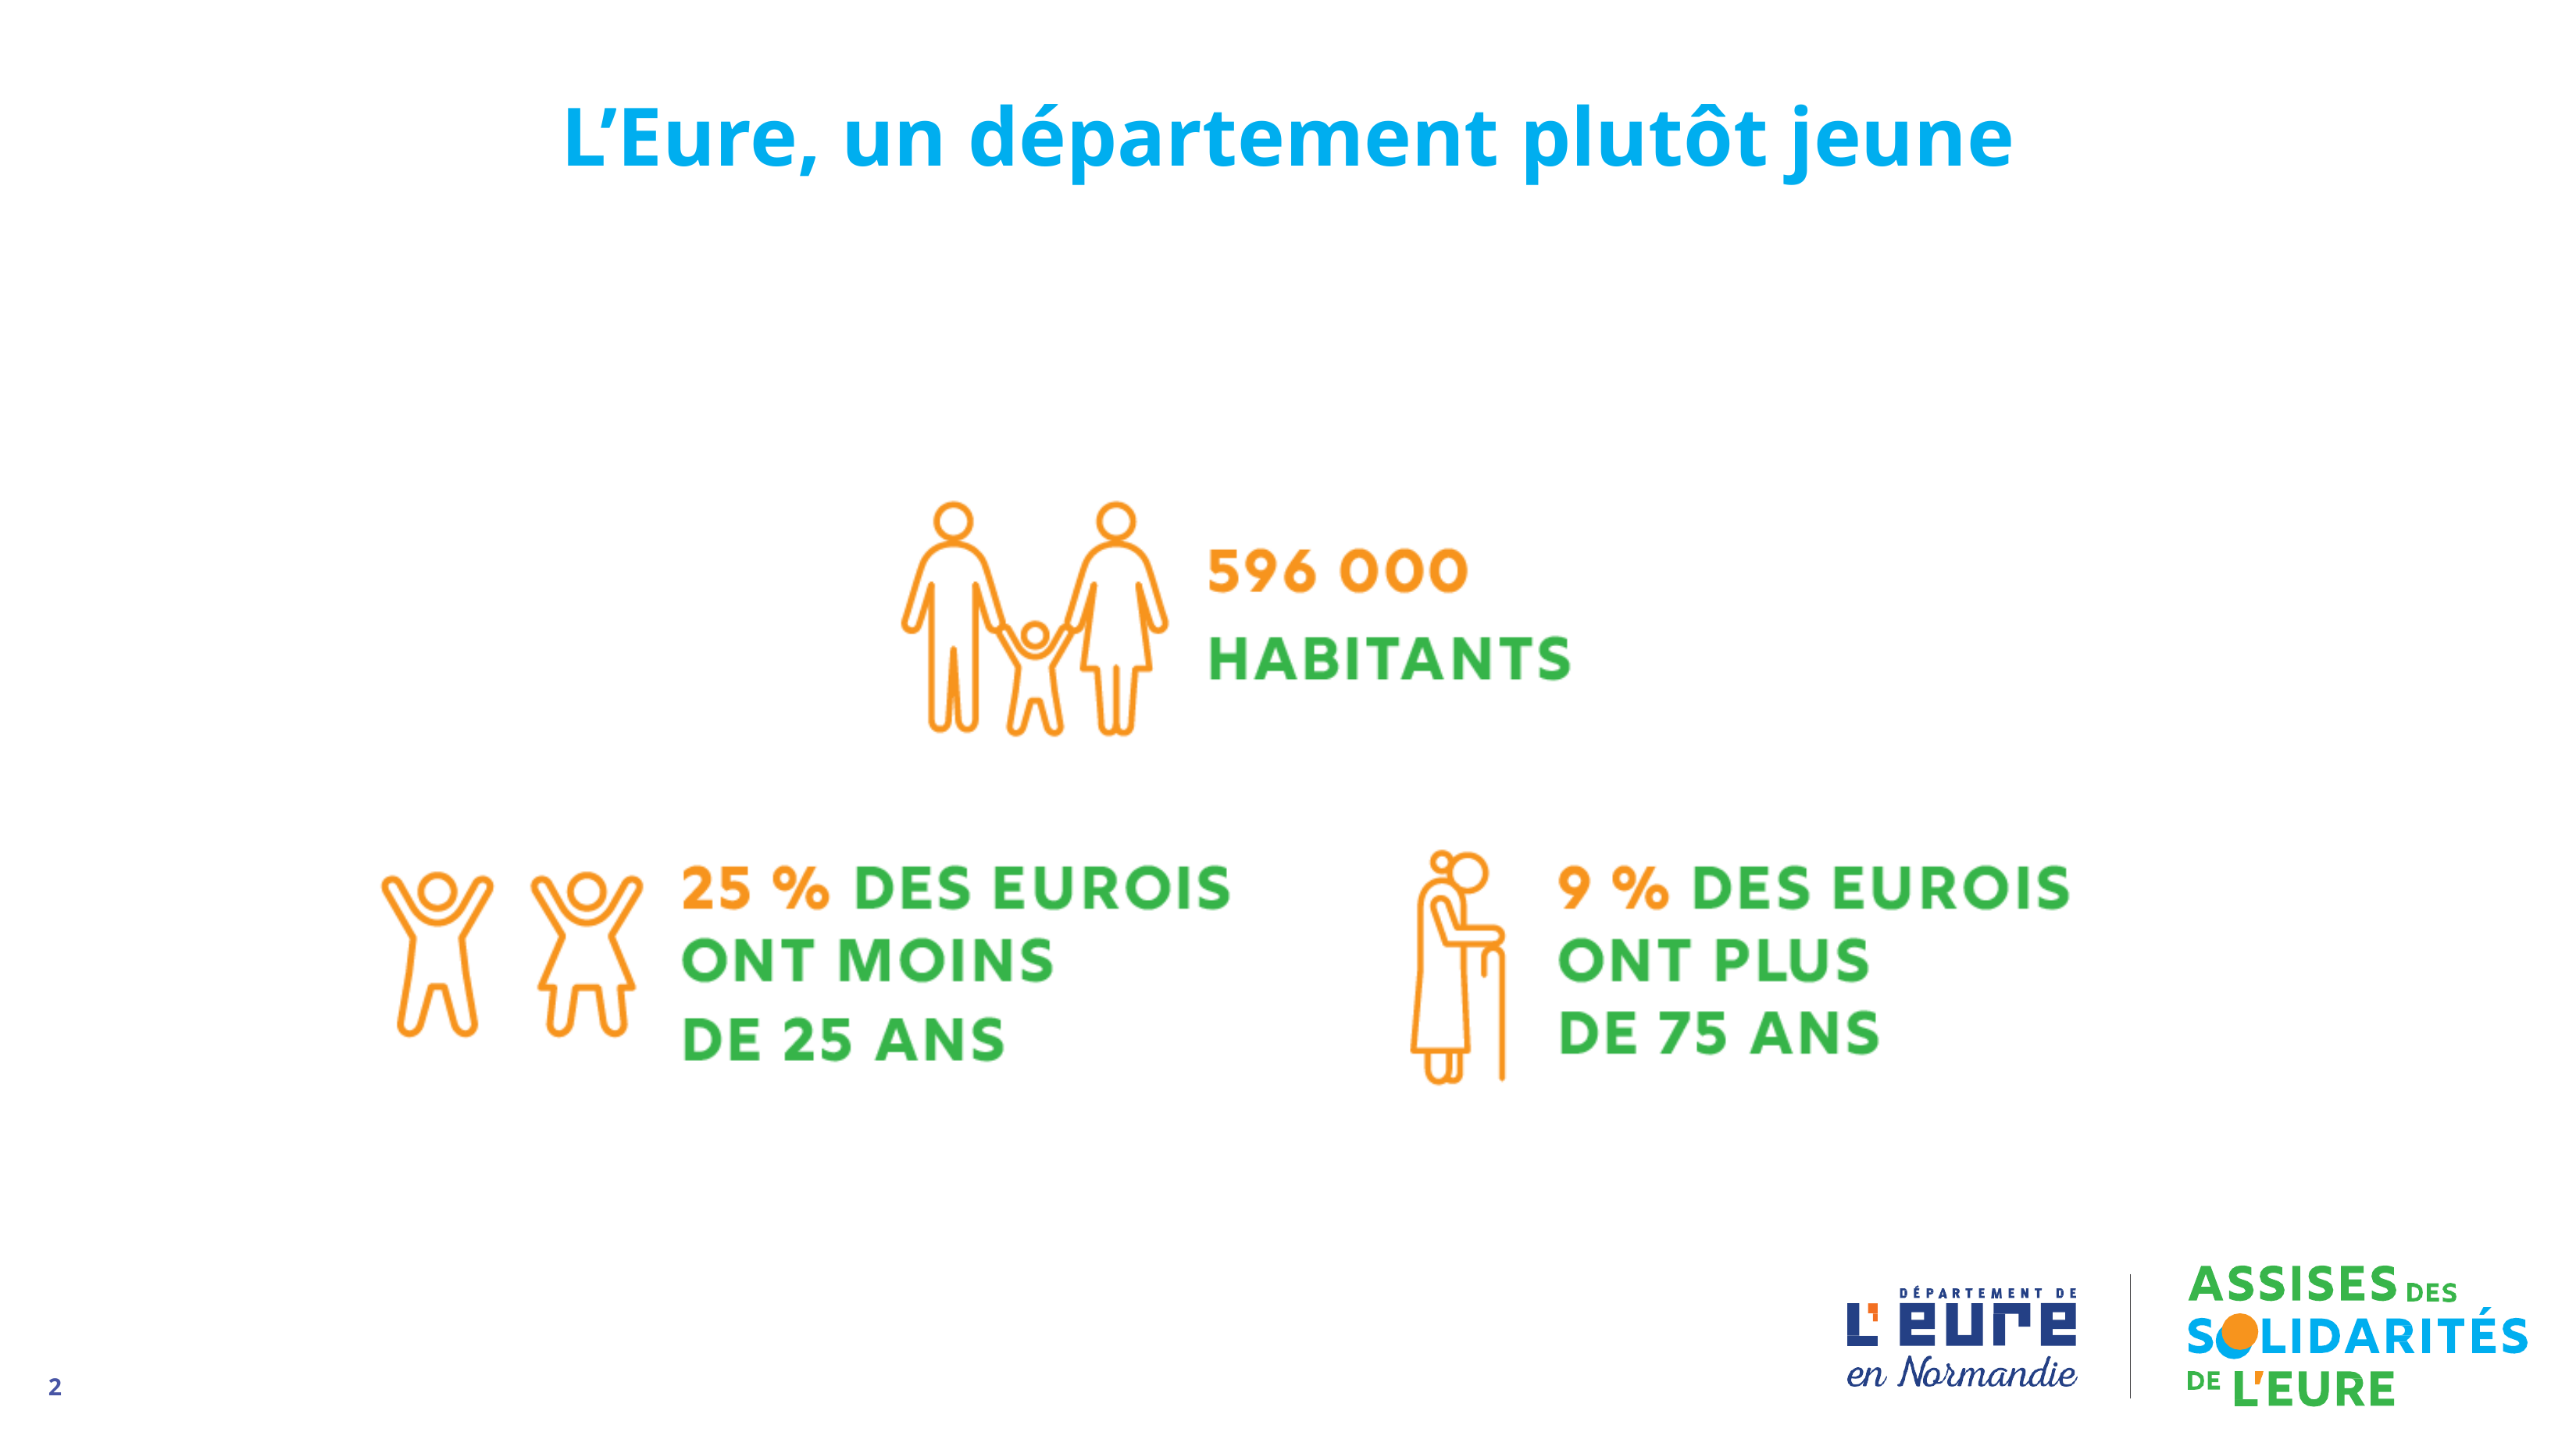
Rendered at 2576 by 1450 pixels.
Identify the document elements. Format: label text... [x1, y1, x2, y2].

picture [2188, 1371, 2204, 1390]
picture [1938, 1288, 1947, 1298]
picture [1897, 1355, 2078, 1387]
picture [1847, 1303, 1878, 1346]
picture [2235, 1371, 2264, 1406]
picture [334, 421, 2187, 1253]
picture [2407, 1283, 2423, 1302]
picture [1847, 1367, 1887, 1387]
title L’Eure, un département plutôt jeune [334, 85, 2242, 184]
picture [1991, 1288, 2002, 1298]
slide_number 2 [43, 1372, 86, 1410]
picture [2442, 1283, 2456, 1302]
